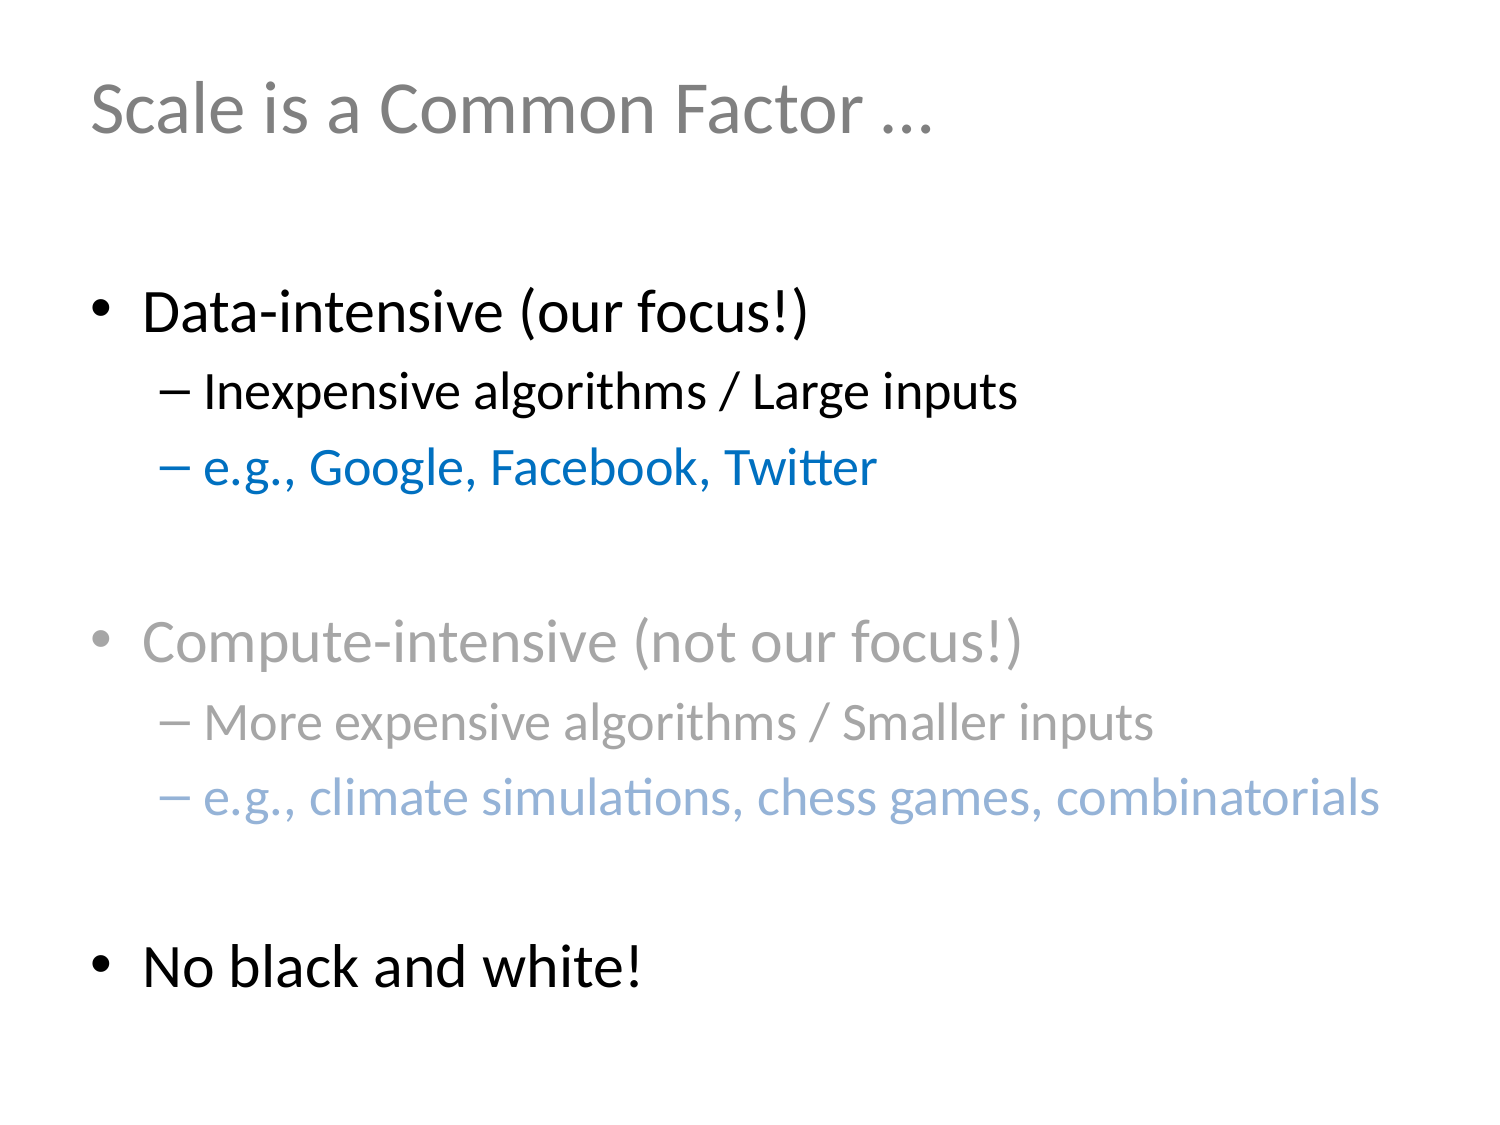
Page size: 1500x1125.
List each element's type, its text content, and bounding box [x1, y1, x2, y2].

title Scale is a Common Factor … [75, 45, 1425, 163]
list Data-intensive (our focus!) Inexpensive algorithms / Large inputs e.g., Google, Facebook, Twitter Compute-intensive (not our focus!) More expensive algorithms / Smaller inputs e.g., climate simulations, chess games, combinatorials No black and white! [75, 262, 1425, 1063]
